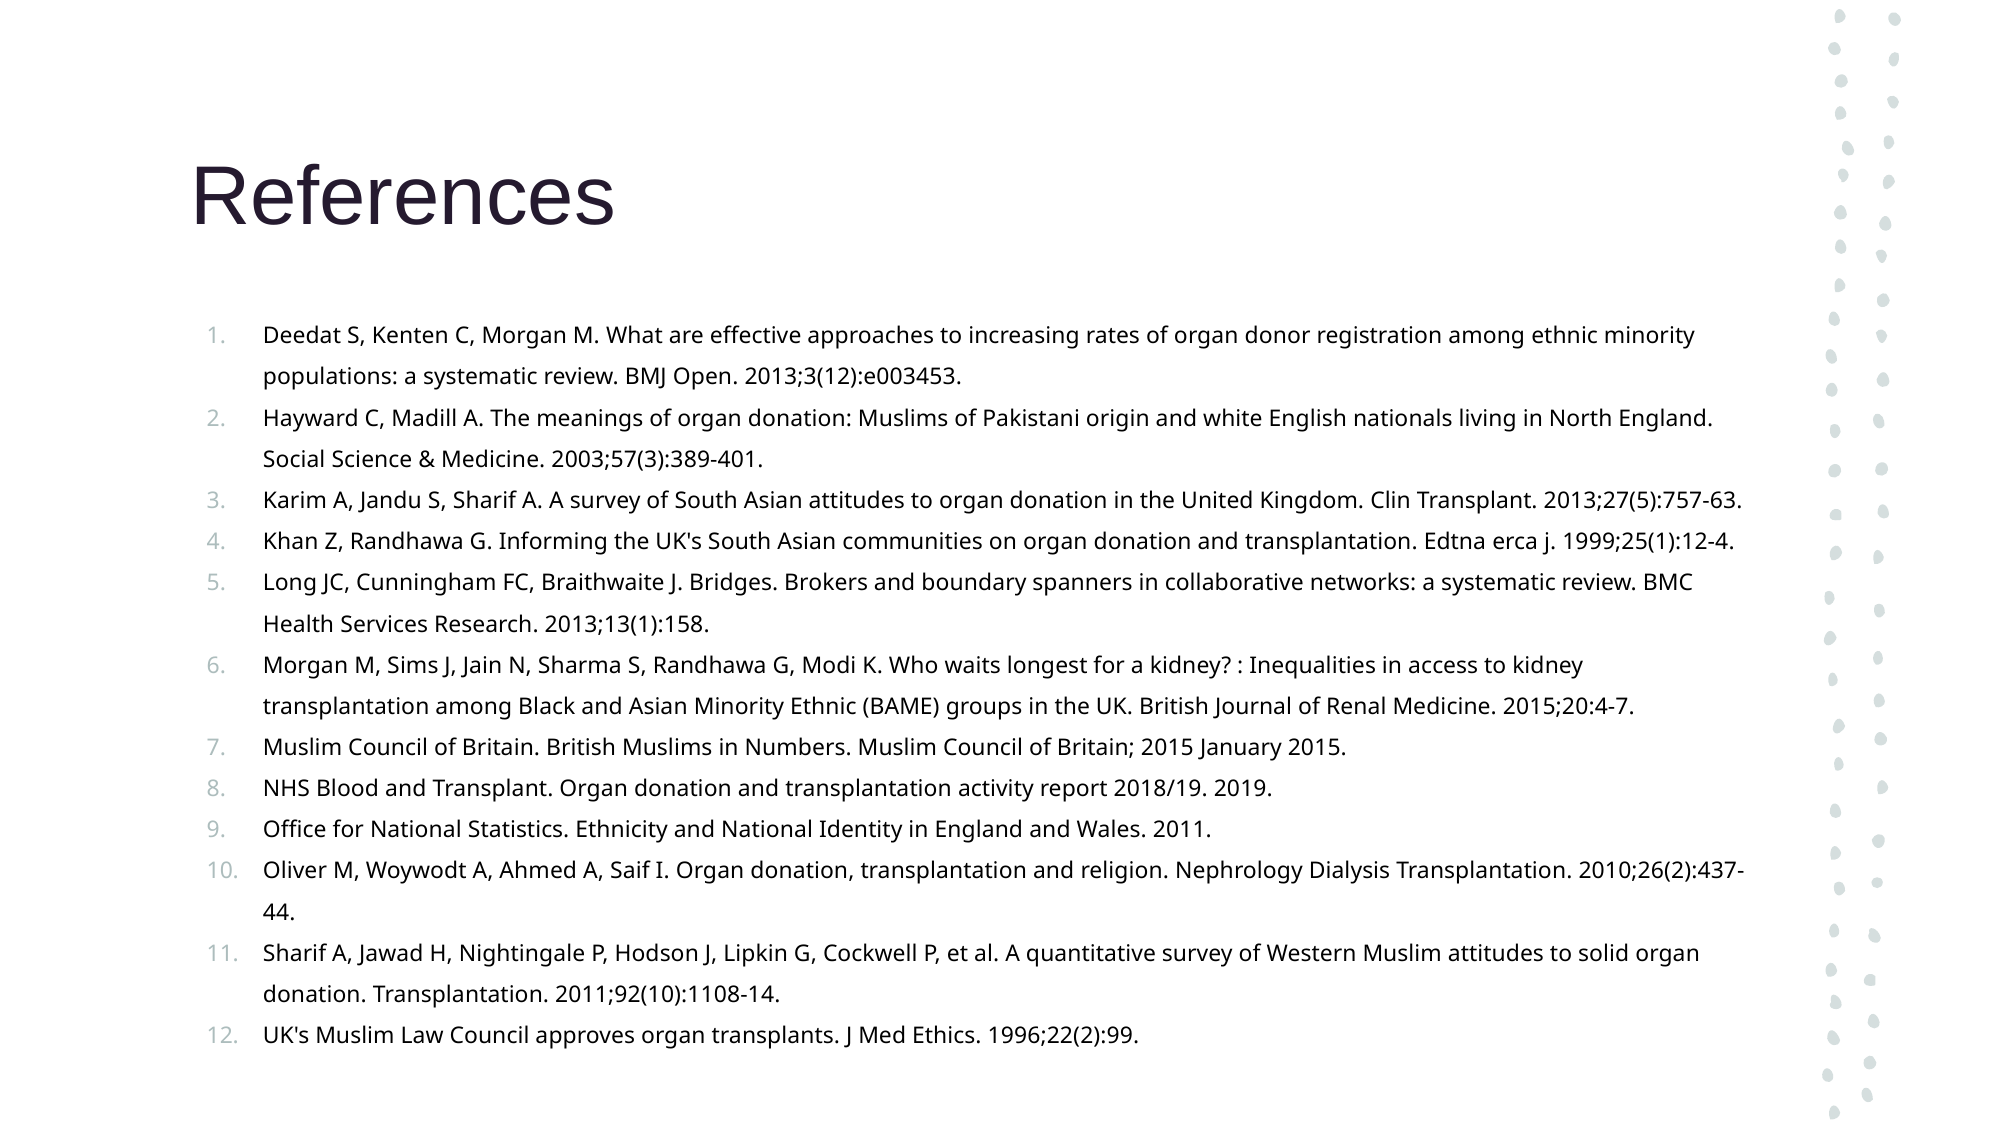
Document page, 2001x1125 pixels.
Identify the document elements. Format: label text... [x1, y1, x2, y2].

title References [175, 82, 1756, 300]
text_box Deedat S, Kenten C, Morgan M. What are effective approaches to increasing rates of organ donor registration among ethnic minority populations: a systematic review. BMJ Open. 2013;3(12):e003453. Hayward C, Madill A. The meanings of organ donation: Muslims of Pakistani origin and white English nationals living in North England. Social Science & Medicine. 2003;57(3):389-401. Karim A, Jandu S, Sharif A. A survey of South Asian attitudes to organ donation in the United Kingdom. Clin Transplant. 2013;27(5):757-63. Khan Z, Randhawa G. Informing the UK's South Asian communities on organ donation and transplantation. Edtna erca j. 1999;25(1):12-4. Long JC, Cunningham FC, Braithwaite J. Bridges. Brokers and boundary spanners in collaborative networks: a systematic review. BMC Health Services Research. 2013;13(1):158. Morgan M, Sims J, Jain N, Sharma S, Randhawa G, Modi K. Who waits longest for a kidney? : Inequalities in access to kidney transplantation among Black and Asian Minority Ethnic (BAME) groups in the UK. British Journal of Renal Medicine. 2015;20:4-7. Muslim Council of Britain. British Muslims in Numbers. Muslim Council of Britain; 2015 January 2015. NHS Blood and Transplant. Organ donation and transplantation activity report 2018/19. 2019. Office for National Statistics. Ethnicity and National Identity in England and Wales. 2011. Oliver M, Woywodt A, Ahmed A, Saif I. Organ donation, transplantation and religion. Nephrology Dialysis Transplantation. 2010;26(2):437-44. Sharif A, Jawad H, Nightingale P, Hodson J, Lipkin G, Cockwell P, et al. A quantitative survey of Western Muslim attitudes to solid organ donation. Transplantation. 2011;92(10):1108-14. UK's Muslim Law Council approves organ transplants. J Med Ethics. 1996;22(2):99. [191, 299, 1773, 1056]
